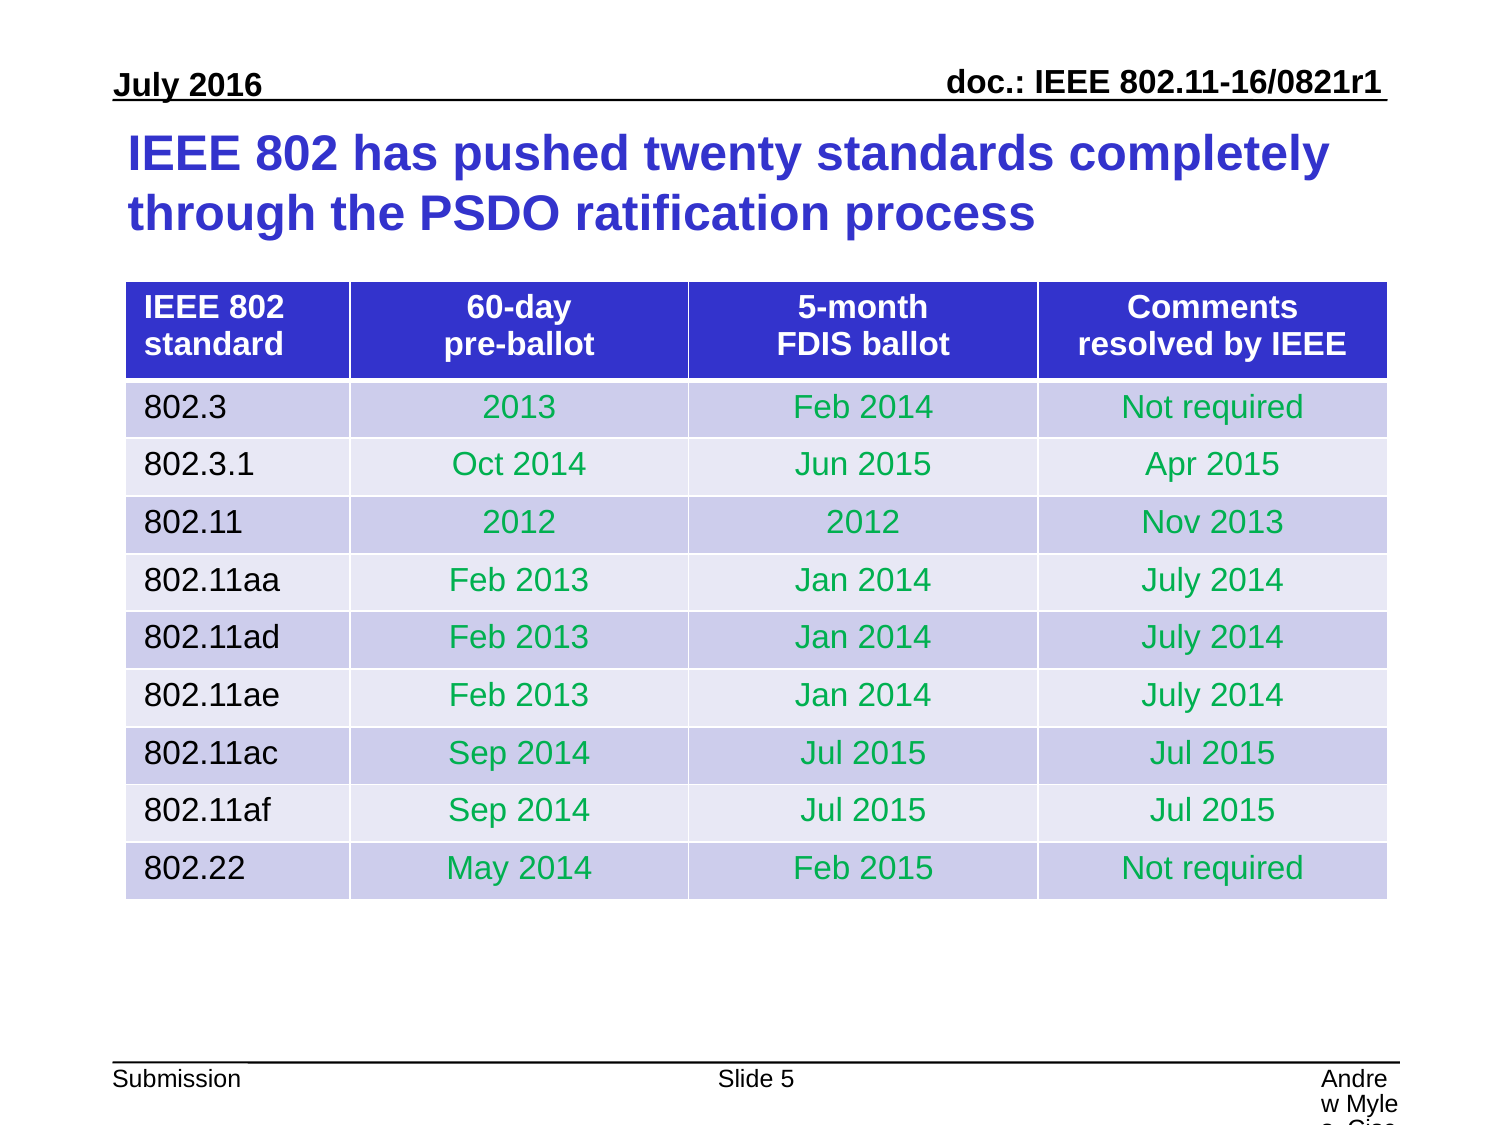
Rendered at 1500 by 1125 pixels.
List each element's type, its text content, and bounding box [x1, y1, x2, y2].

table_cell Jul 2015 [689, 728, 1037, 784]
table_cell 802.11aa [126, 555, 349, 610]
table_cell 802.11ad [126, 612, 349, 668]
table_cell 802.3 [126, 383, 349, 437]
table_header 60-day pre-ballot [351, 282, 688, 378]
table_cell Jul 2015 [689, 785, 1037, 841]
table_cell Jul 2015 [1039, 785, 1387, 841]
table_cell 2012 [689, 497, 1037, 553]
table_cell Jan 2014 [689, 612, 1037, 668]
table_cell Not required [1039, 843, 1387, 899]
table_cell 802.11 [126, 497, 349, 553]
table_header Comments resolved by IEEE [1039, 282, 1387, 378]
table_cell 802.22 [126, 843, 349, 899]
table_cell Feb 2014 [689, 383, 1037, 437]
table_cell Jan 2014 [689, 670, 1037, 726]
title IEEE 802 has pushed twenty standards completely through the PSDO ratification process [112, 112, 1388, 288]
table_cell Sep 2014 [351, 785, 688, 841]
table_cell 2013 [351, 383, 688, 437]
table_cell 802.3.1 [126, 439, 349, 495]
footer Andrew Myles, Cisco [1320, 1061, 1402, 1093]
table_cell July 2014 [1039, 670, 1387, 726]
table_cell Jul 2015 [1039, 728, 1387, 784]
table_cell Not required [1039, 383, 1387, 437]
table_cell Feb 2013 [351, 612, 688, 668]
table_cell Oct 2014 [351, 439, 688, 495]
table_cell Feb 2015 [689, 843, 1037, 899]
table_cell Apr 2015 [1039, 439, 1387, 495]
table_cell July 2014 [1039, 612, 1387, 668]
table_header 5-month FDIS ballot [689, 282, 1037, 378]
table_cell May 2014 [351, 843, 688, 899]
table_cell Jan 2014 [689, 555, 1037, 610]
table_cell Jun 2015 [689, 439, 1037, 495]
table_cell Feb 2013 [351, 670, 688, 726]
table_cell Feb 2013 [351, 555, 688, 610]
table_cell 802.11af [126, 785, 349, 841]
table_cell 802.11ae [126, 670, 349, 726]
table_cell 2012 [351, 497, 688, 553]
table_cell July 2014 [1039, 555, 1387, 610]
table_cell Nov 2013 [1039, 497, 1387, 553]
slide_number Slide 5 [709, 1061, 803, 1093]
table_cell 802.11ac [126, 728, 349, 784]
table_header IEEE 802 standard [126, 282, 349, 378]
table_cell Sep 2014 [351, 728, 688, 784]
